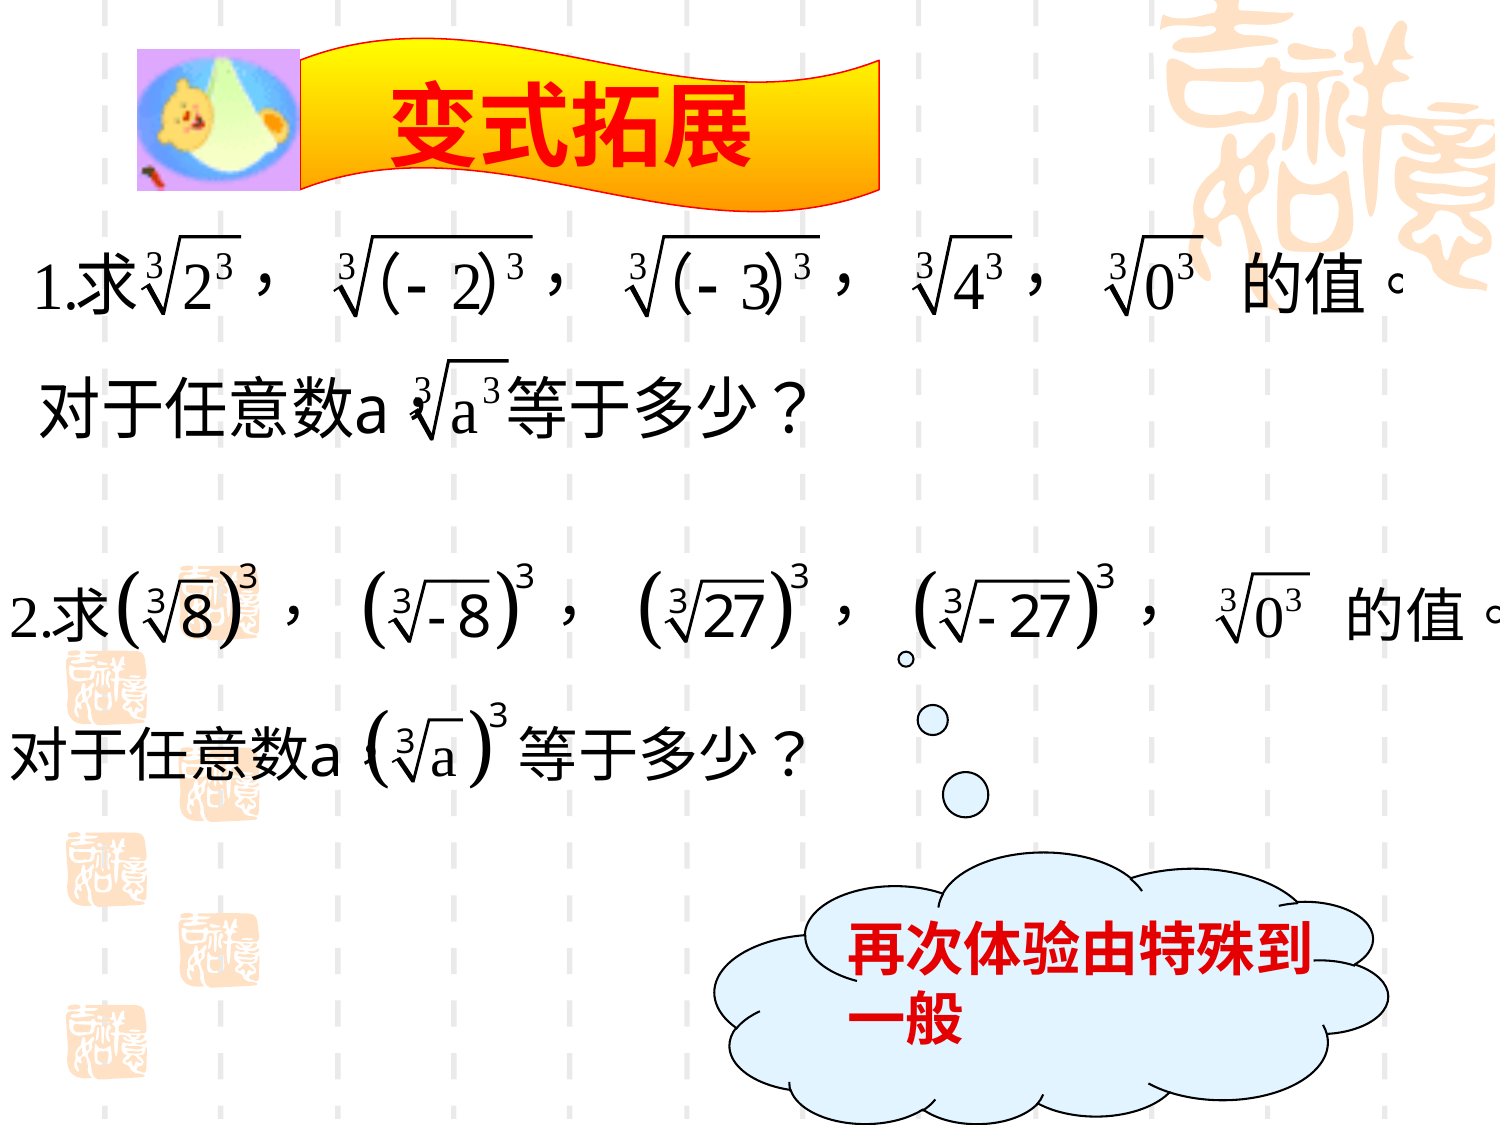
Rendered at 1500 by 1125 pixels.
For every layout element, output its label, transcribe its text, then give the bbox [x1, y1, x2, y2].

text_box 再次体验由特殊到一般 [832, 904, 1341, 1060]
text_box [137, 37, 1025, 213]
text_box [1341, 907, 1389, 1033]
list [0, 548, 1500, 825]
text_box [29, 219, 1403, 457]
text_box [714, 852, 1329, 1125]
